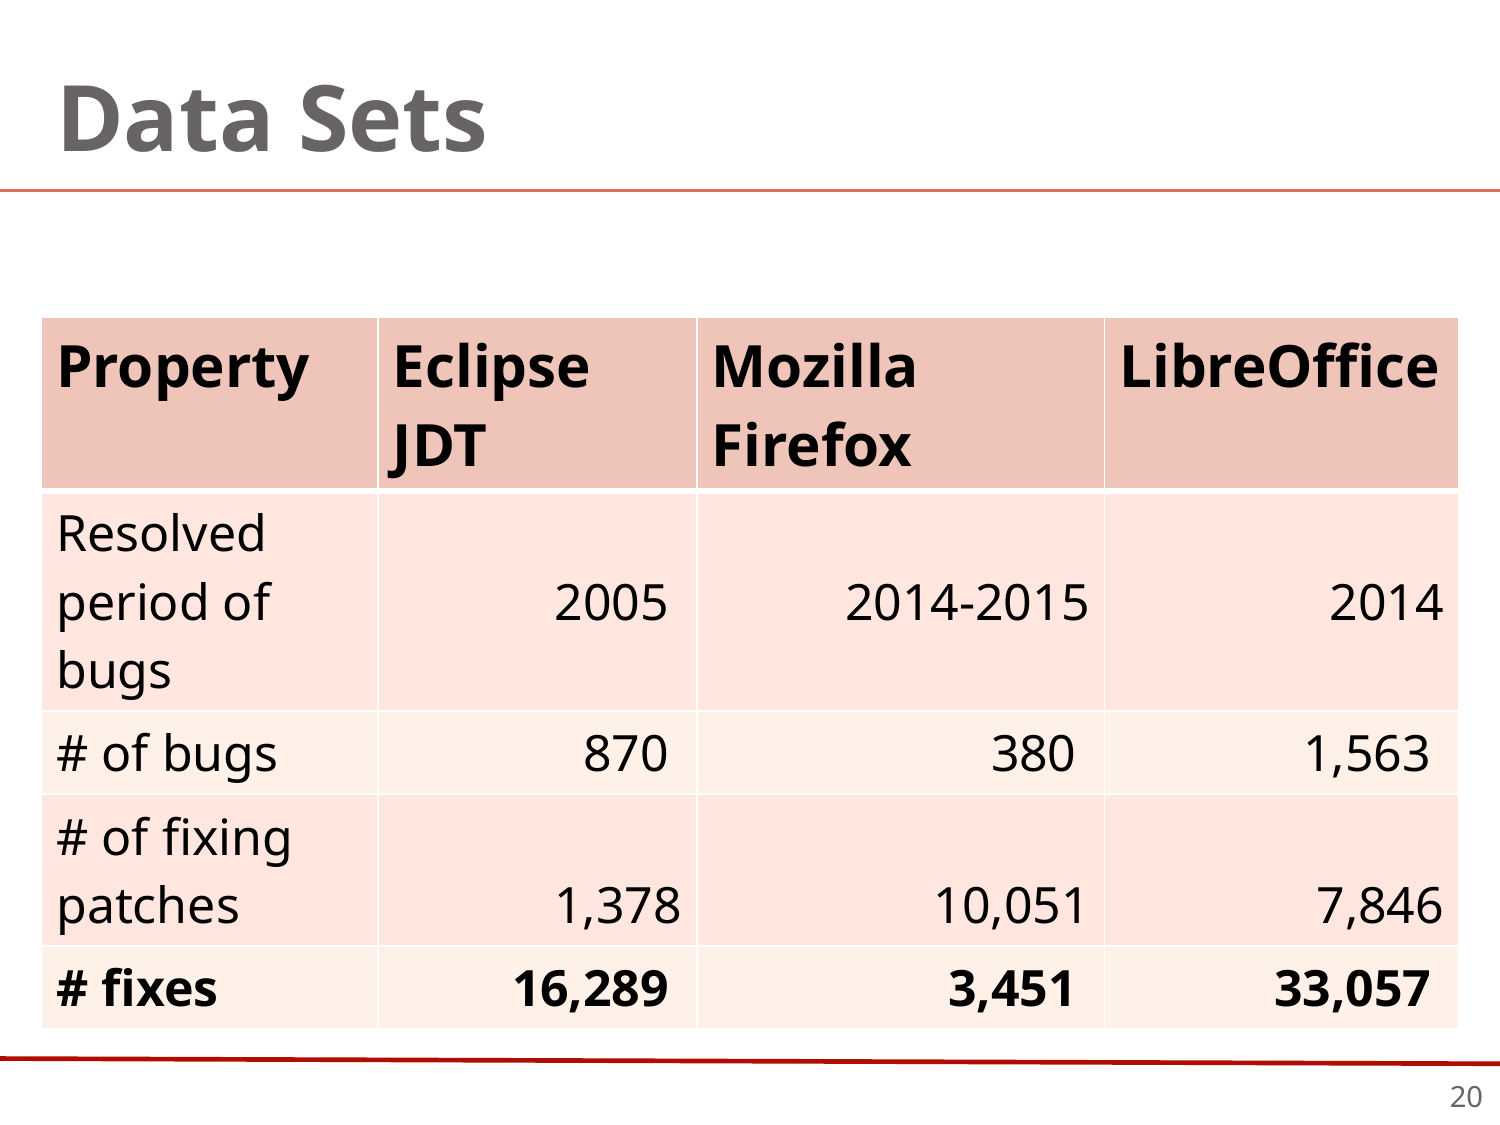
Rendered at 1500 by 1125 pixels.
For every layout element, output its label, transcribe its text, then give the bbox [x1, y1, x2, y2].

table_cell 10,051 [698, 795, 1104, 945]
table_cell 2014 [1105, 494, 1458, 710]
table_cell 16,289 [379, 947, 696, 1028]
table_cell 380 [698, 712, 1104, 793]
table_cell # fixes [42, 947, 377, 1028]
table_cell 7,846 [1105, 795, 1458, 945]
table_header Property [42, 318, 377, 488]
table_header LibreOffice [1105, 318, 1458, 488]
table_cell 2005 [379, 494, 696, 710]
table_cell # of bugs [42, 712, 377, 793]
table_cell Resolved period of bugs [42, 494, 377, 710]
table_cell 1,563 [1105, 712, 1458, 793]
table_cell # of fixing patches [42, 795, 377, 945]
table_cell 870 [379, 712, 696, 793]
table_header Eclipse JDT [379, 318, 696, 488]
table_cell 1,378 [379, 795, 696, 945]
table_header Mozilla Firefox [698, 318, 1104, 488]
table_cell 2014-2015 [698, 494, 1104, 710]
title Data Sets [41, 7, 1459, 185]
table_cell 3,451 [698, 947, 1104, 1028]
slide_number 20 [1435, 1070, 1500, 1125]
table_cell 33,057 [1105, 947, 1458, 1028]
